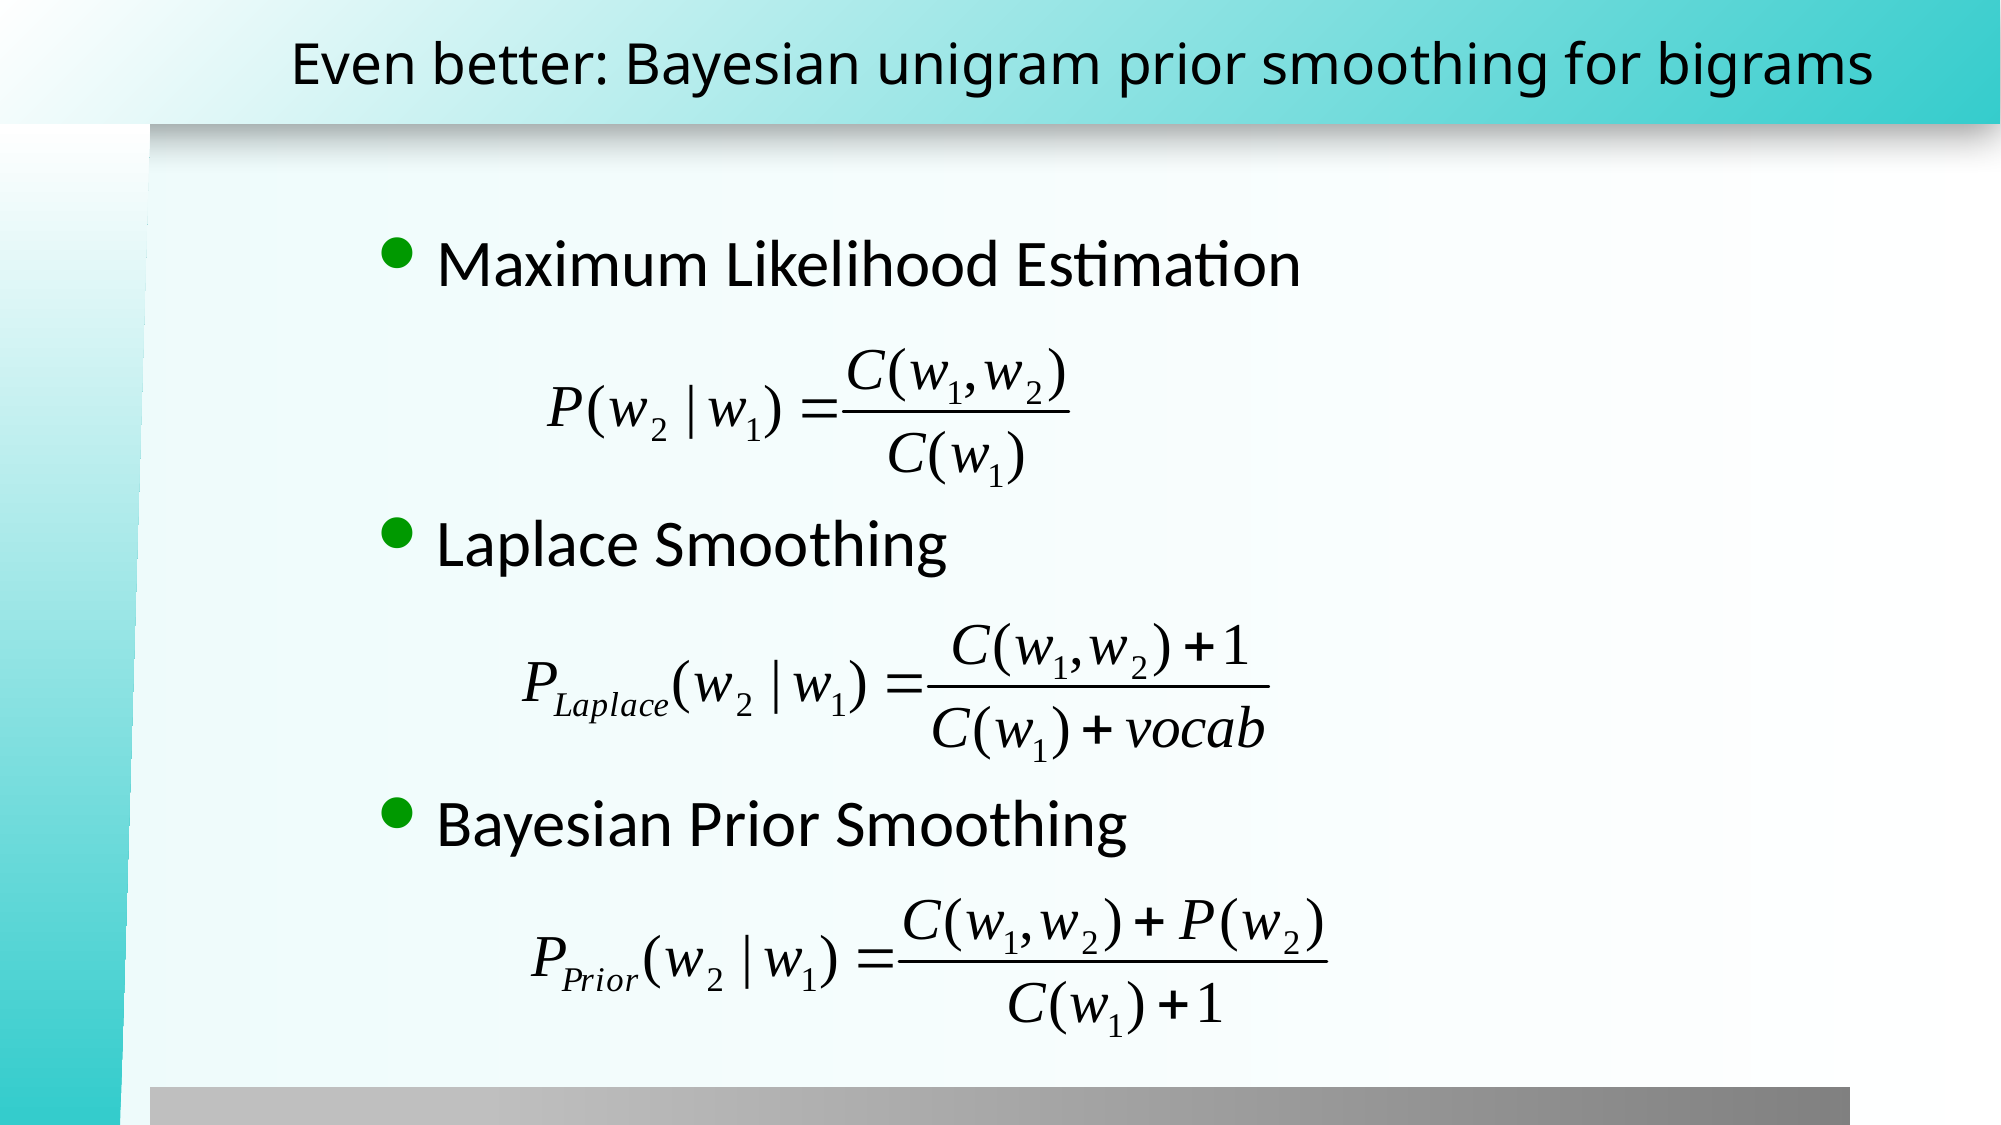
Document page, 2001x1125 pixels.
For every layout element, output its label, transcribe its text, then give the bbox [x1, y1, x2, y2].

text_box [537, 337, 1078, 497]
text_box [512, 612, 1276, 772]
title Even better: Bayesian unigram prior smoothing for bigrams [274, 0, 2000, 125]
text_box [520, 887, 1338, 1047]
list Maximum Likelihood Estimation Laplace Smoothing Bayesian Prior Smoothing [362, 212, 1713, 1038]
